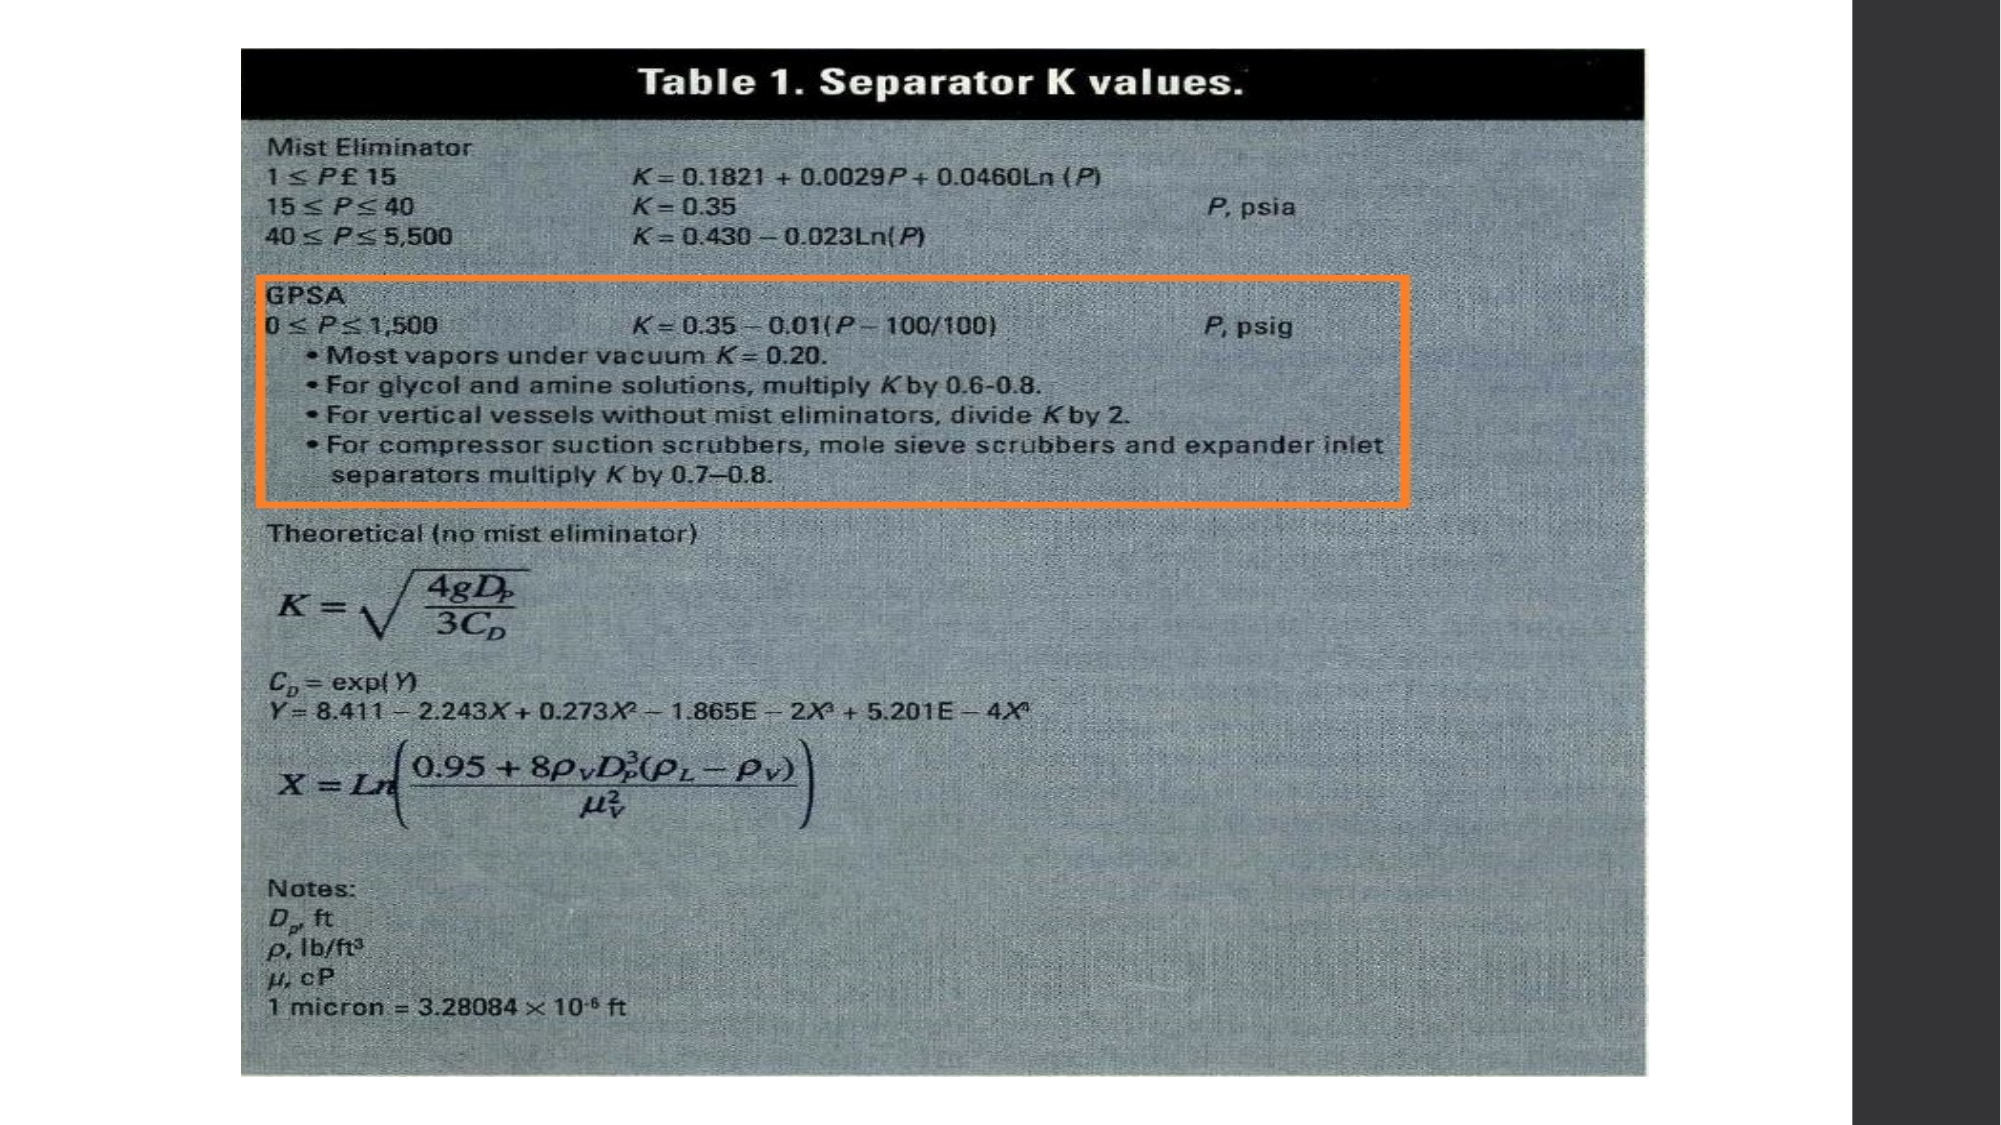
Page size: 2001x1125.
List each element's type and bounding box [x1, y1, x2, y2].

picture [241, 48, 1649, 1077]
